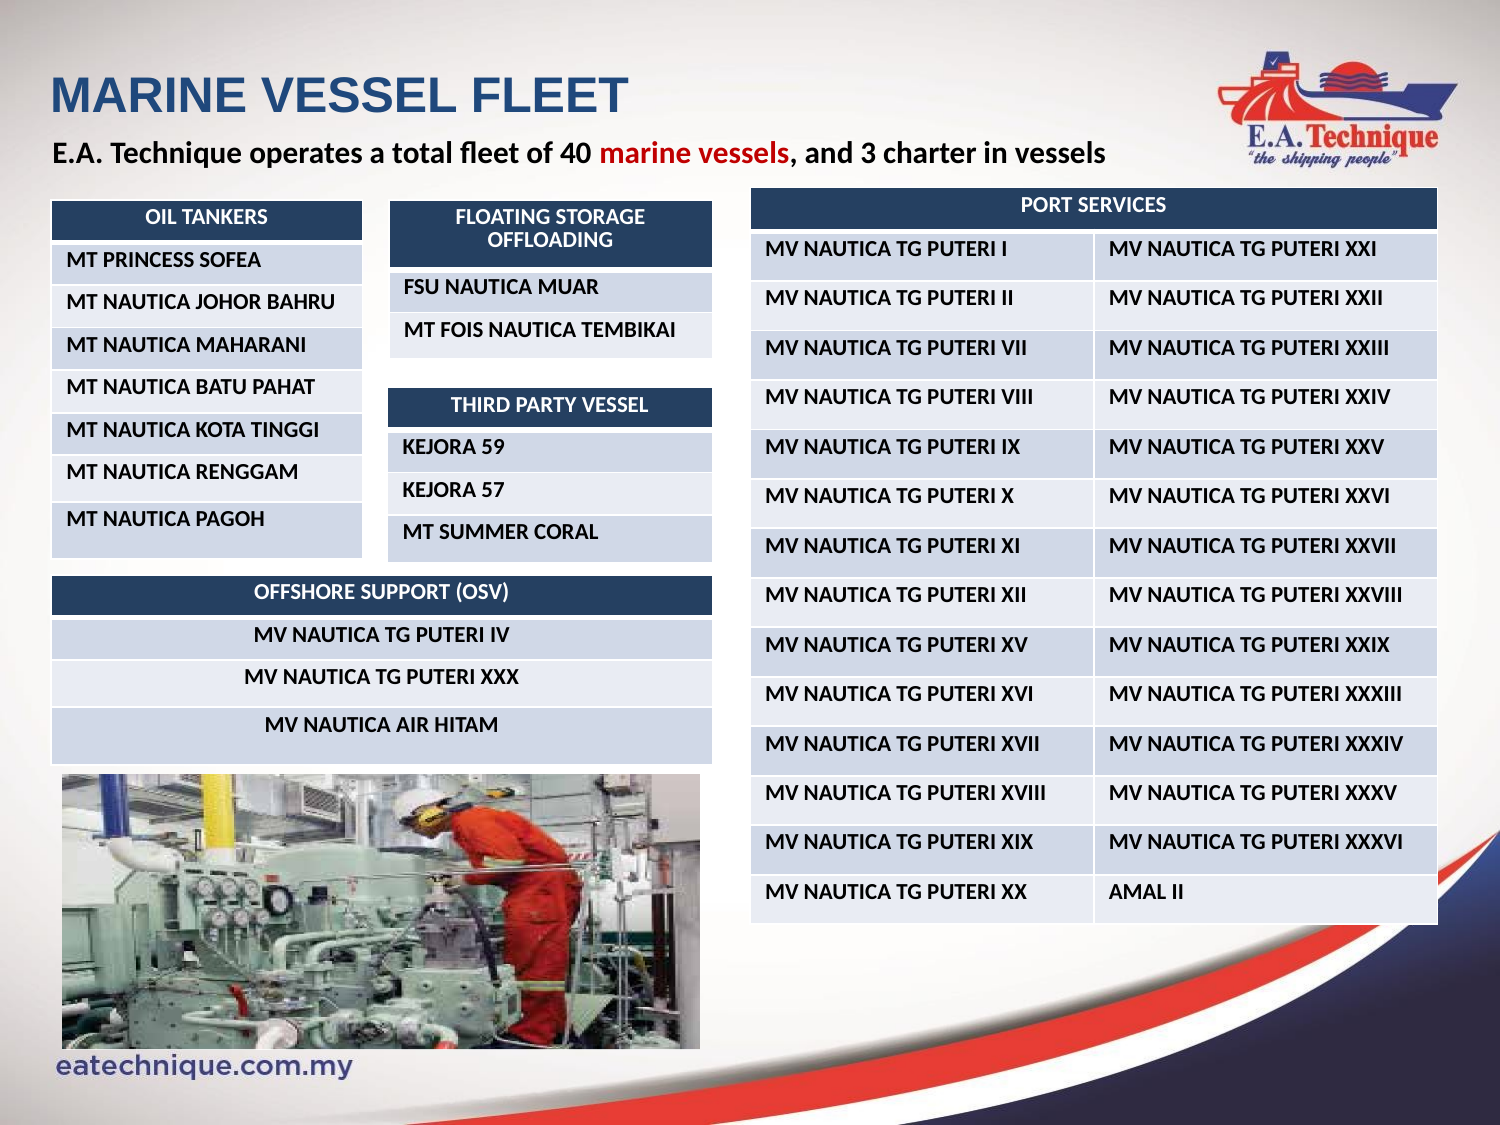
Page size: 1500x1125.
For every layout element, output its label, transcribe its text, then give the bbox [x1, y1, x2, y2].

table_cell MV NAUTICA TG PUTERI XV [751, 628, 1093, 676]
table_cell MT NAUTICA KOTA TINGGI [52, 414, 362, 454]
table_cell MV NAUTICA TG PUTERI XXIV [1095, 381, 1437, 429]
table_header OIL TANKERS [52, 201, 362, 240]
table_cell MV NAUTICA TG PUTERI XXX [52, 661, 712, 706]
table_cell FSU NAUTICA MUAR [390, 273, 712, 312]
table_header FLOATING STORAGE OFFLOADING [390, 201, 712, 267]
table_cell MV NAUTICA TG PUTERI VII [751, 331, 1093, 379]
table_cell AMAL II [1095, 876, 1437, 923]
table_cell MV NAUTICA TG PUTERI XXXIV [1095, 727, 1437, 775]
table_cell MV NAUTICA TG PUTERI I [751, 234, 1093, 280]
picture [0, 0, 1500, 1125]
table_cell MT FOIS NAUTICA TEMBIKAI [390, 313, 712, 358]
table_cell MV NAUTICA TG PUTERI XXXV [1095, 777, 1437, 824]
table_header THIRD PARTY VESSEL [388, 388, 712, 427]
text_box E.A. Technique operates a total fleet of 40 marine vessels, and 3 charter in vessels [37, 124, 1205, 178]
table_cell MV NAUTICA TG PUTERI XI [751, 529, 1093, 577]
table_cell MV NAUTICA TG PUTERI XXII [1095, 282, 1437, 330]
table_cell MV NAUTICA TG PUTERI XIX [751, 826, 1093, 874]
table_cell MV NAUTICA TG PUTERI IV [52, 620, 712, 659]
table_cell MV NAUTICA TG PUTERI II [751, 282, 1093, 330]
table_cell MT NAUTICA JOHOR BAHRU [52, 286, 362, 327]
table_cell MV NAUTICA TG PUTERI XII [751, 579, 1093, 626]
table_cell MV NAUTICA TG PUTERI XVII [751, 727, 1093, 775]
table_cell MV NAUTICA TG PUTERI XXVIII [1095, 579, 1437, 626]
table_cell MV NAUTICA TG PUTERI XVIII [751, 777, 1093, 824]
table_cell MV NAUTICA TG PUTERI XXV [1095, 430, 1437, 478]
table_cell MV NAUTICA TG PUTERI XXVII [1095, 529, 1437, 577]
table_cell MV NAUTICA TG PUTERI IX [751, 430, 1093, 478]
table_cell MV NAUTICA TG PUTERI XVI [751, 678, 1093, 725]
table_cell MT NAUTICA BATU PAHAT [52, 371, 362, 412]
table_cell MV NAUTICA AIR HITAM [52, 708, 712, 764]
table_cell MV NAUTICA TG PUTERI XXVI [1095, 480, 1437, 527]
table_cell MT PRINCESS SOFEA [52, 245, 362, 284]
table_cell MV NAUTICA TG PUTERI XXIX [1095, 628, 1437, 676]
table_cell MV NAUTICA TG PUTERI VIII [751, 381, 1093, 429]
table_cell MV NAUTICA TG PUTERI X [751, 480, 1093, 527]
table_cell MV NAUTICA TG PUTERI XXXVI [1095, 826, 1437, 874]
table_cell MV NAUTICA TG PUTERI XXXIII [1095, 678, 1437, 725]
table_cell MT SUMMER CORAL [388, 516, 712, 562]
table_cell KEJORA 59 [388, 433, 712, 472]
table_cell MT NAUTICA RENGGAM [52, 456, 362, 501]
title MARINE VESSEL FLEET [50, 62, 1011, 124]
table_header PORT SERVICES [751, 188, 1437, 229]
table_cell MT NAUTICA MAHARANI [52, 328, 362, 369]
table_cell MT NAUTICA PAGOH [52, 503, 362, 558]
table_cell KEJORA 57 [388, 473, 712, 514]
table_cell MV NAUTICA TG PUTERI XXI [1095, 234, 1437, 280]
table_header OFFSHORE SUPPORT (OSV) [52, 576, 712, 615]
table_cell MV NAUTICA TG PUTERI XX [751, 876, 1093, 923]
table_cell MV NAUTICA TG PUTERI XXIII [1095, 331, 1437, 379]
